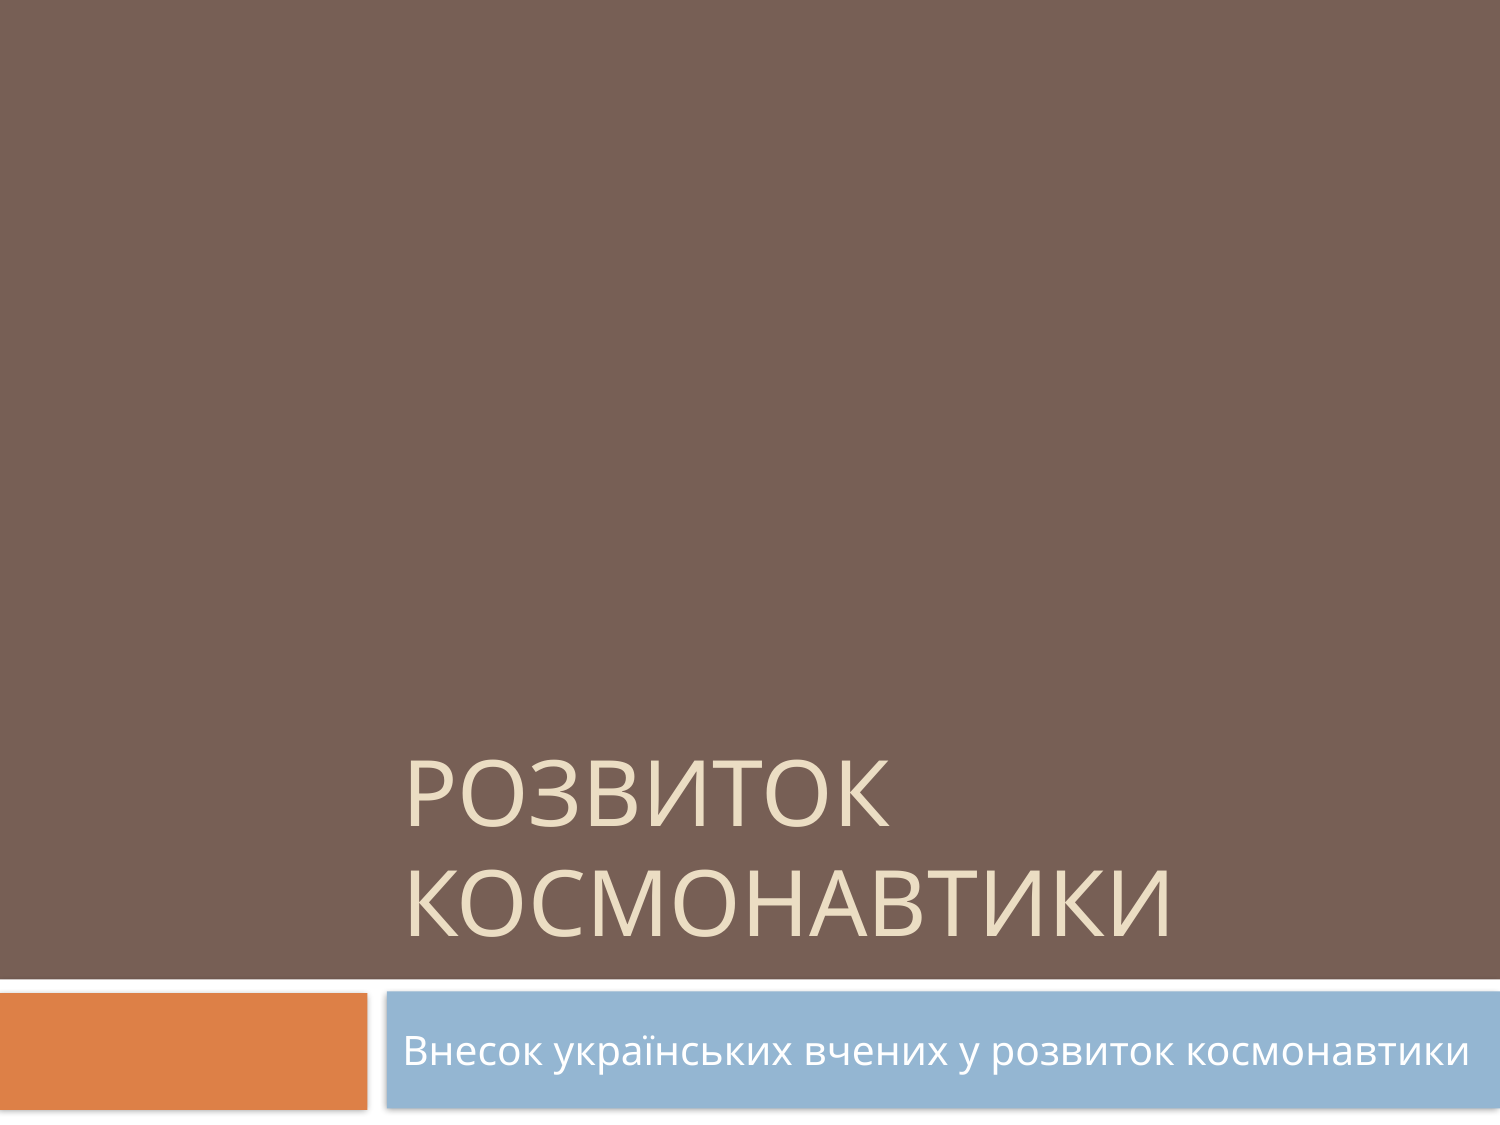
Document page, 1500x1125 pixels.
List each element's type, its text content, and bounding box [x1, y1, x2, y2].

title Розвиток космонавтики [387, 662, 1450, 963]
subtitle Внесок українських вчених у розвиток космонавтики [387, 992, 1488, 1105]
